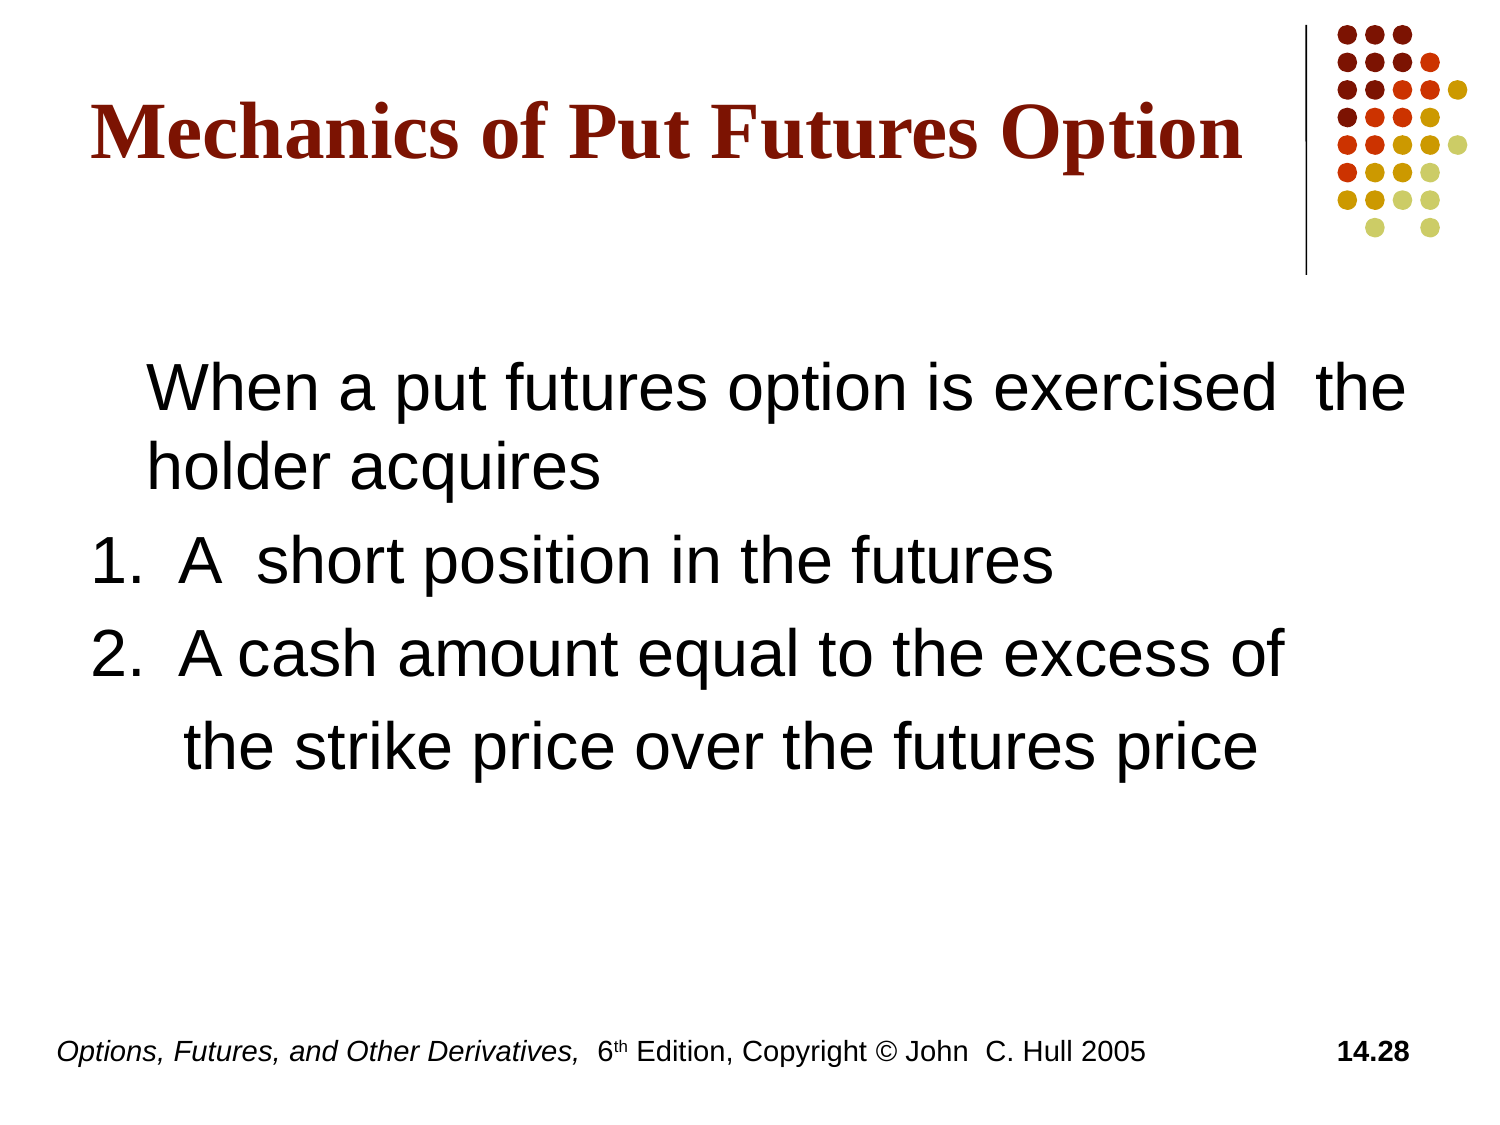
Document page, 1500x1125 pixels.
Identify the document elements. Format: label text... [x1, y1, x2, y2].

slide_number 14.28 [1074, 1024, 1426, 1101]
footer Options, Futures, and Other Derivatives, 6th Edition, Copyright © John C. Hull 2005 [40, 1024, 1074, 1101]
list When a put futures option is exercised the holder acquires 1. A short position in the futures 2. A cash amount equal to the excess of the strike price over the futures price [74, 335, 1426, 1006]
title Mechanics of Put Futures Option [74, 19, 1313, 233]
